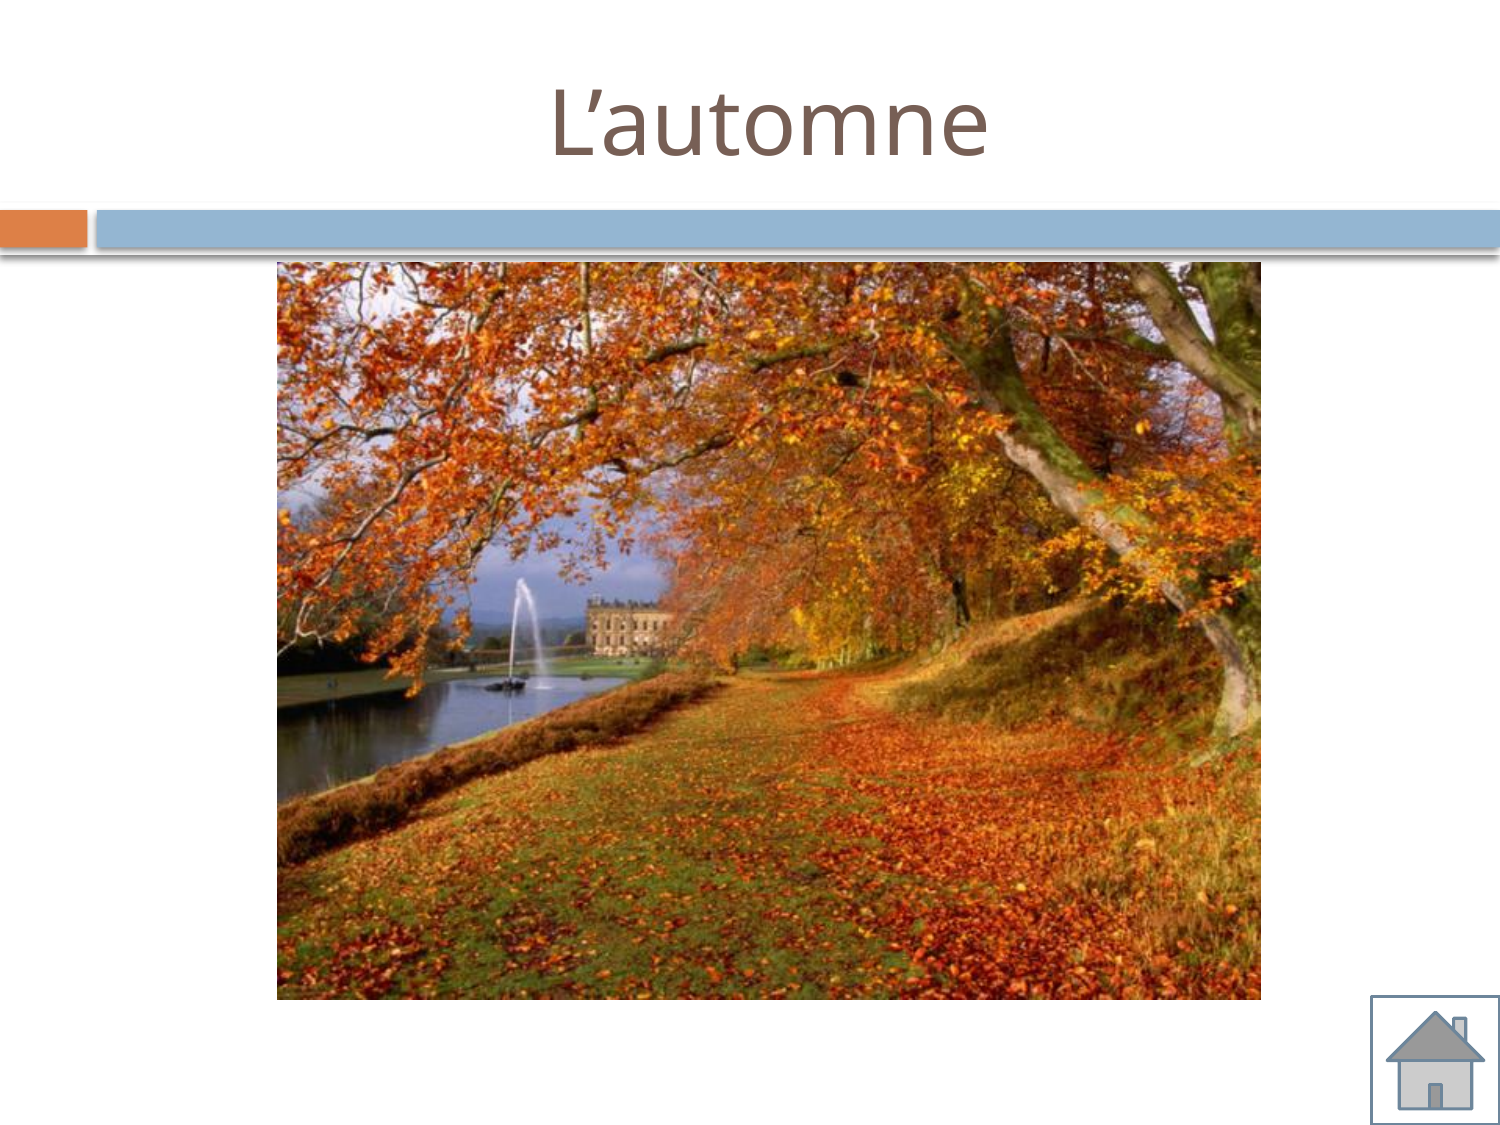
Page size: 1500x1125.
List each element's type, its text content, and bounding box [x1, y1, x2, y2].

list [277, 262, 1262, 1001]
text_box [1370, 995, 1500, 1125]
title L’automne [100, 37, 1438, 200]
